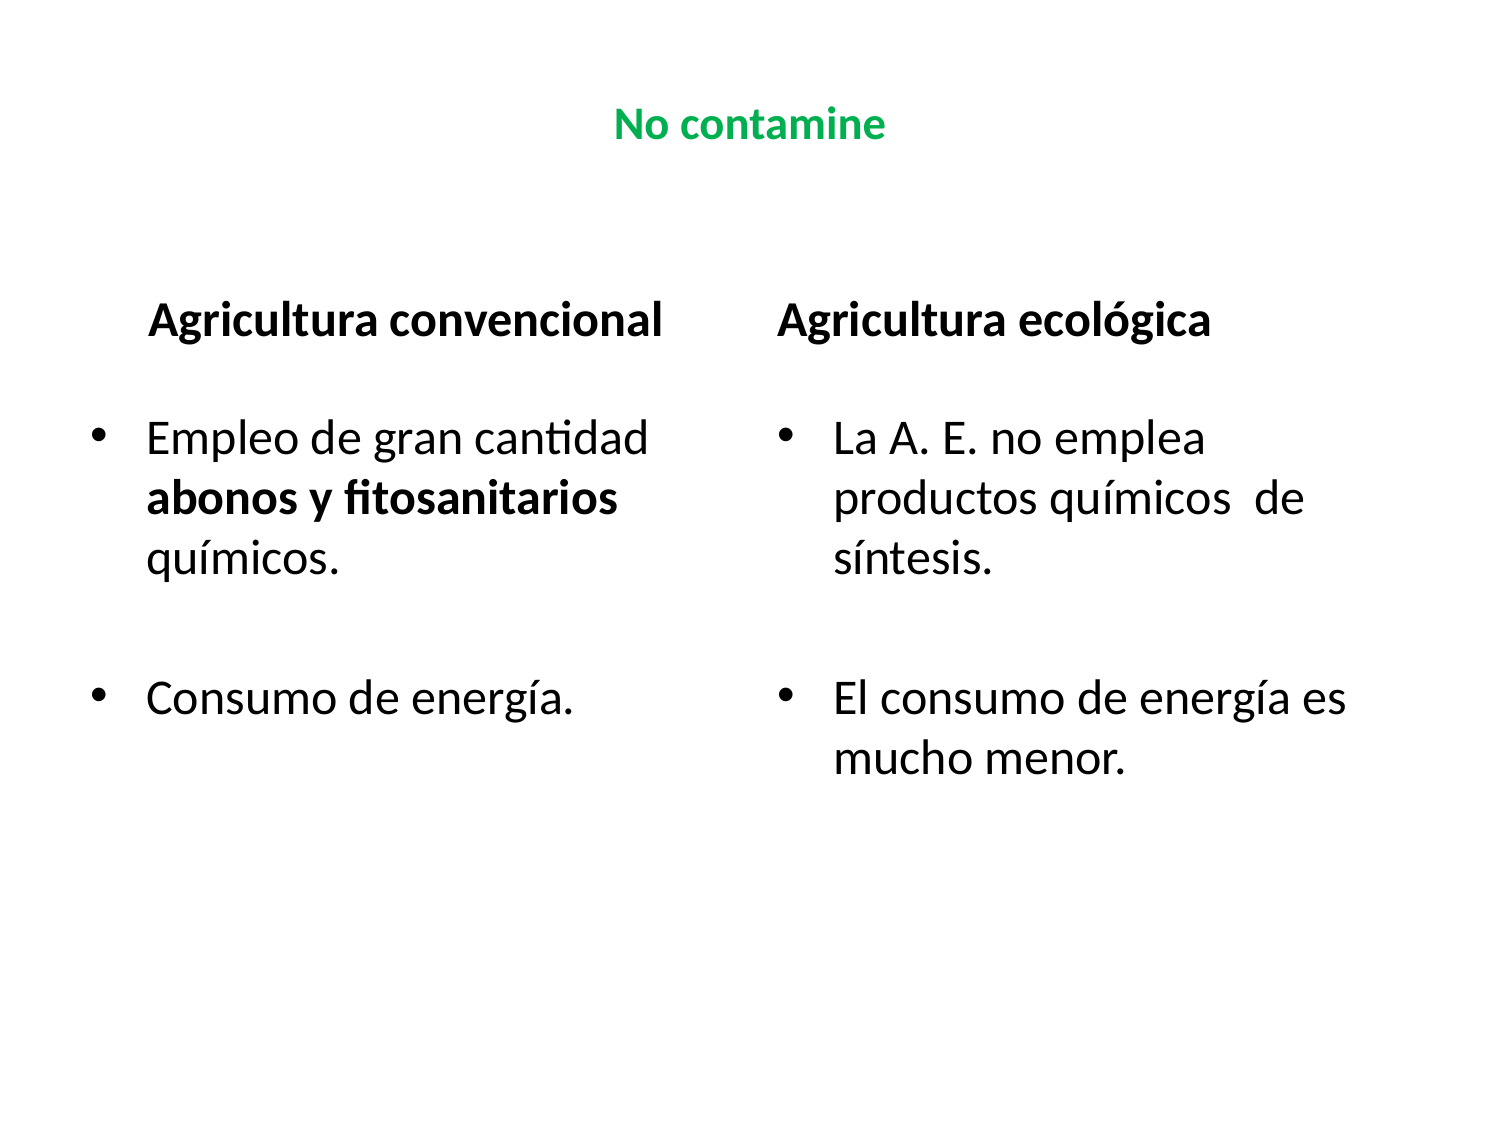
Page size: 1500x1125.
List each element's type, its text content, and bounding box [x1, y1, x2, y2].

list Empleo de gran cantidad abonos y fitosanitarios químicos. Consumo de energía. [75, 397, 738, 1005]
title No contamine [75, 45, 1425, 197]
list Agricultura convencional [74, 251, 738, 357]
list Agricultura ecológica [761, 251, 1425, 357]
list La A. E. no emplea productos químicos de síntesis. El consumo de energía es mucho menor. [761, 397, 1425, 1005]
